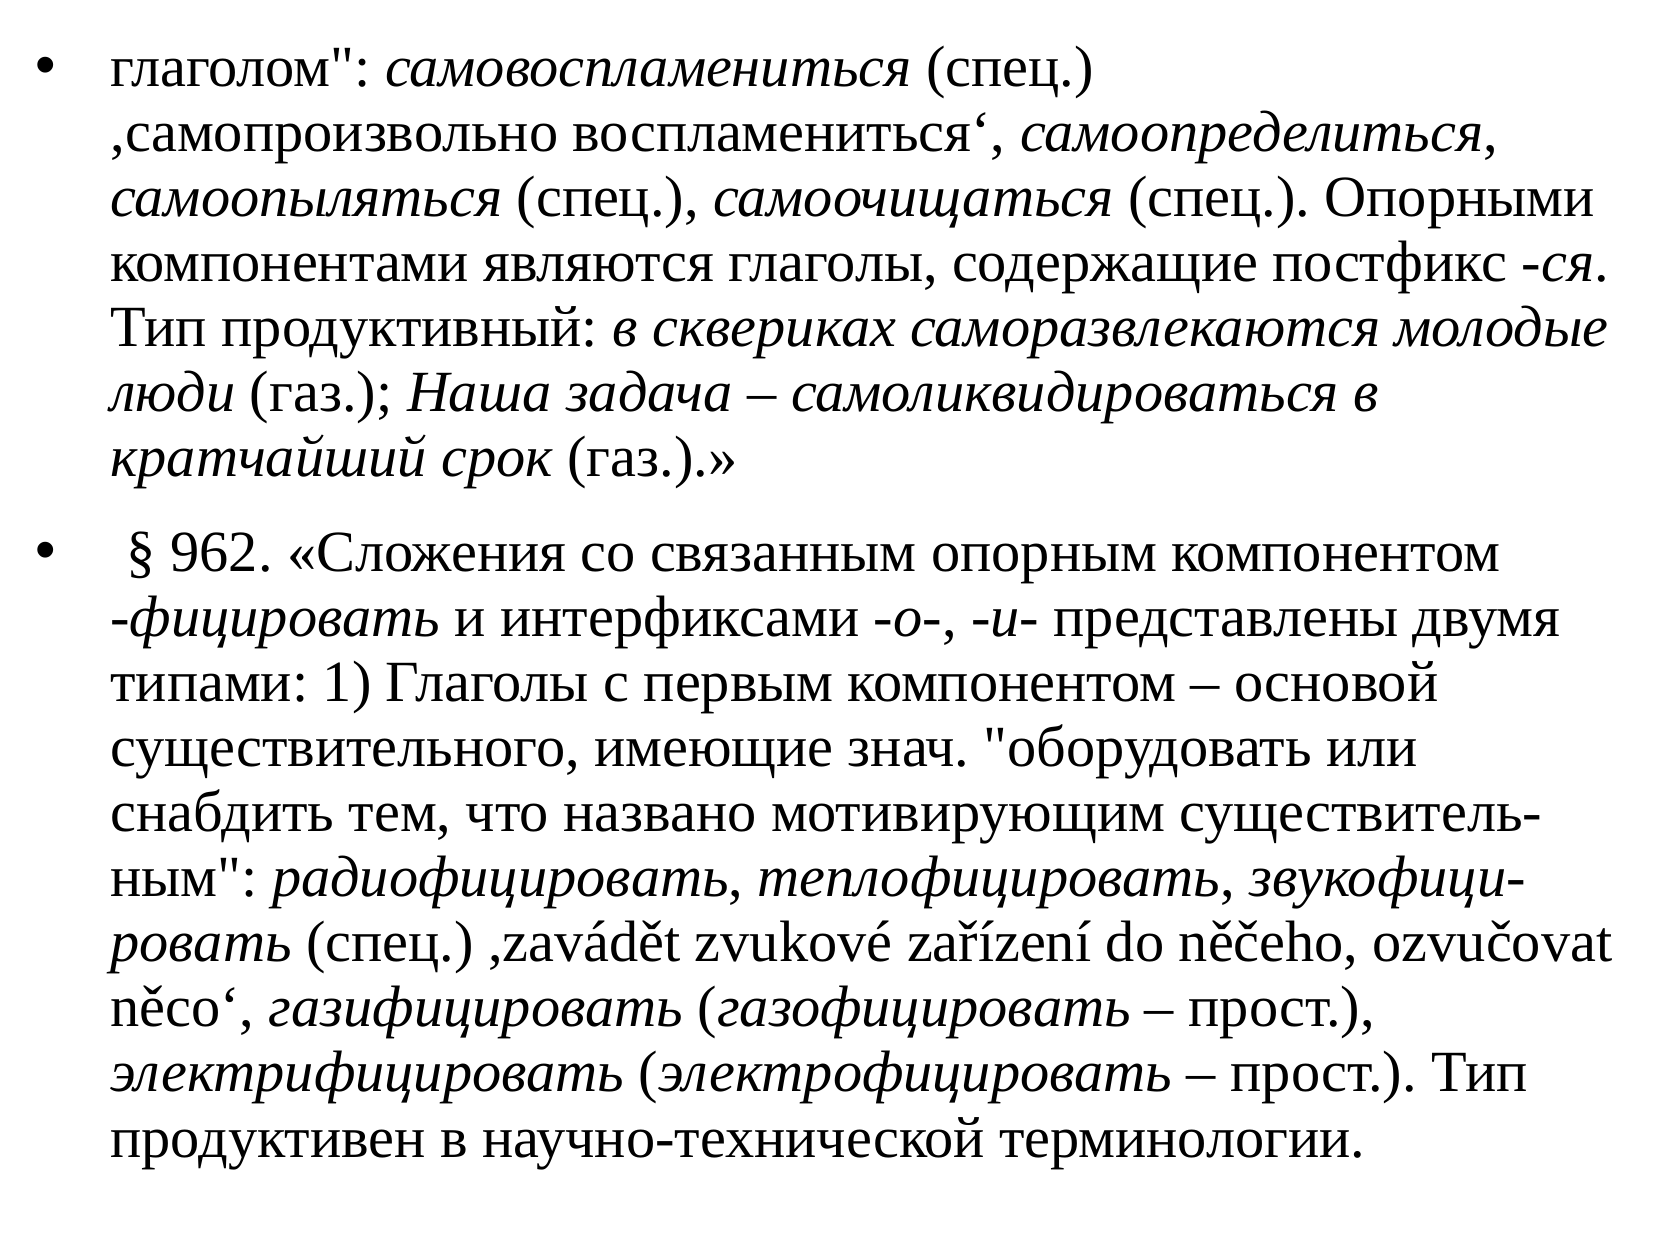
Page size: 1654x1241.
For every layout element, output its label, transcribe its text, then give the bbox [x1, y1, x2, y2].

list глаголом": самовоспламениться (спец.) ,самопроизвольно воспламениться‘, самоопределиться, самоопыляться (спец.), самоочищаться (спец.). Опорными компонентами являются глаголы, содержащие постфикс -ся. Тип продуктивный: в сквериках саморазвлекаются молодые люди (газ.); Наша задача – самоликвидироваться в кратчайший срок (газ.).» § 962. «Сложения со связанным опорным компонентом -фицировать и интерфиксами -о-, -и- представлены двумя типами: 1) Глаголы с первым компонентом – основой существительного, имеющие знач. "оборудовать или снабдить тем, что названо мотивирующим существитель-ным": радиофицировать, теплофицировать, звукофици-ровать (спец.) ,zavádět zvukové zařízení do něčeho, ozvučovat něco‘, газифицировать (газофицировать – прост.), электрифицировать (электрофицировать – прост.). Тип продуктивен в научно-технической терминологии. [35, 29, 1630, 1199]
